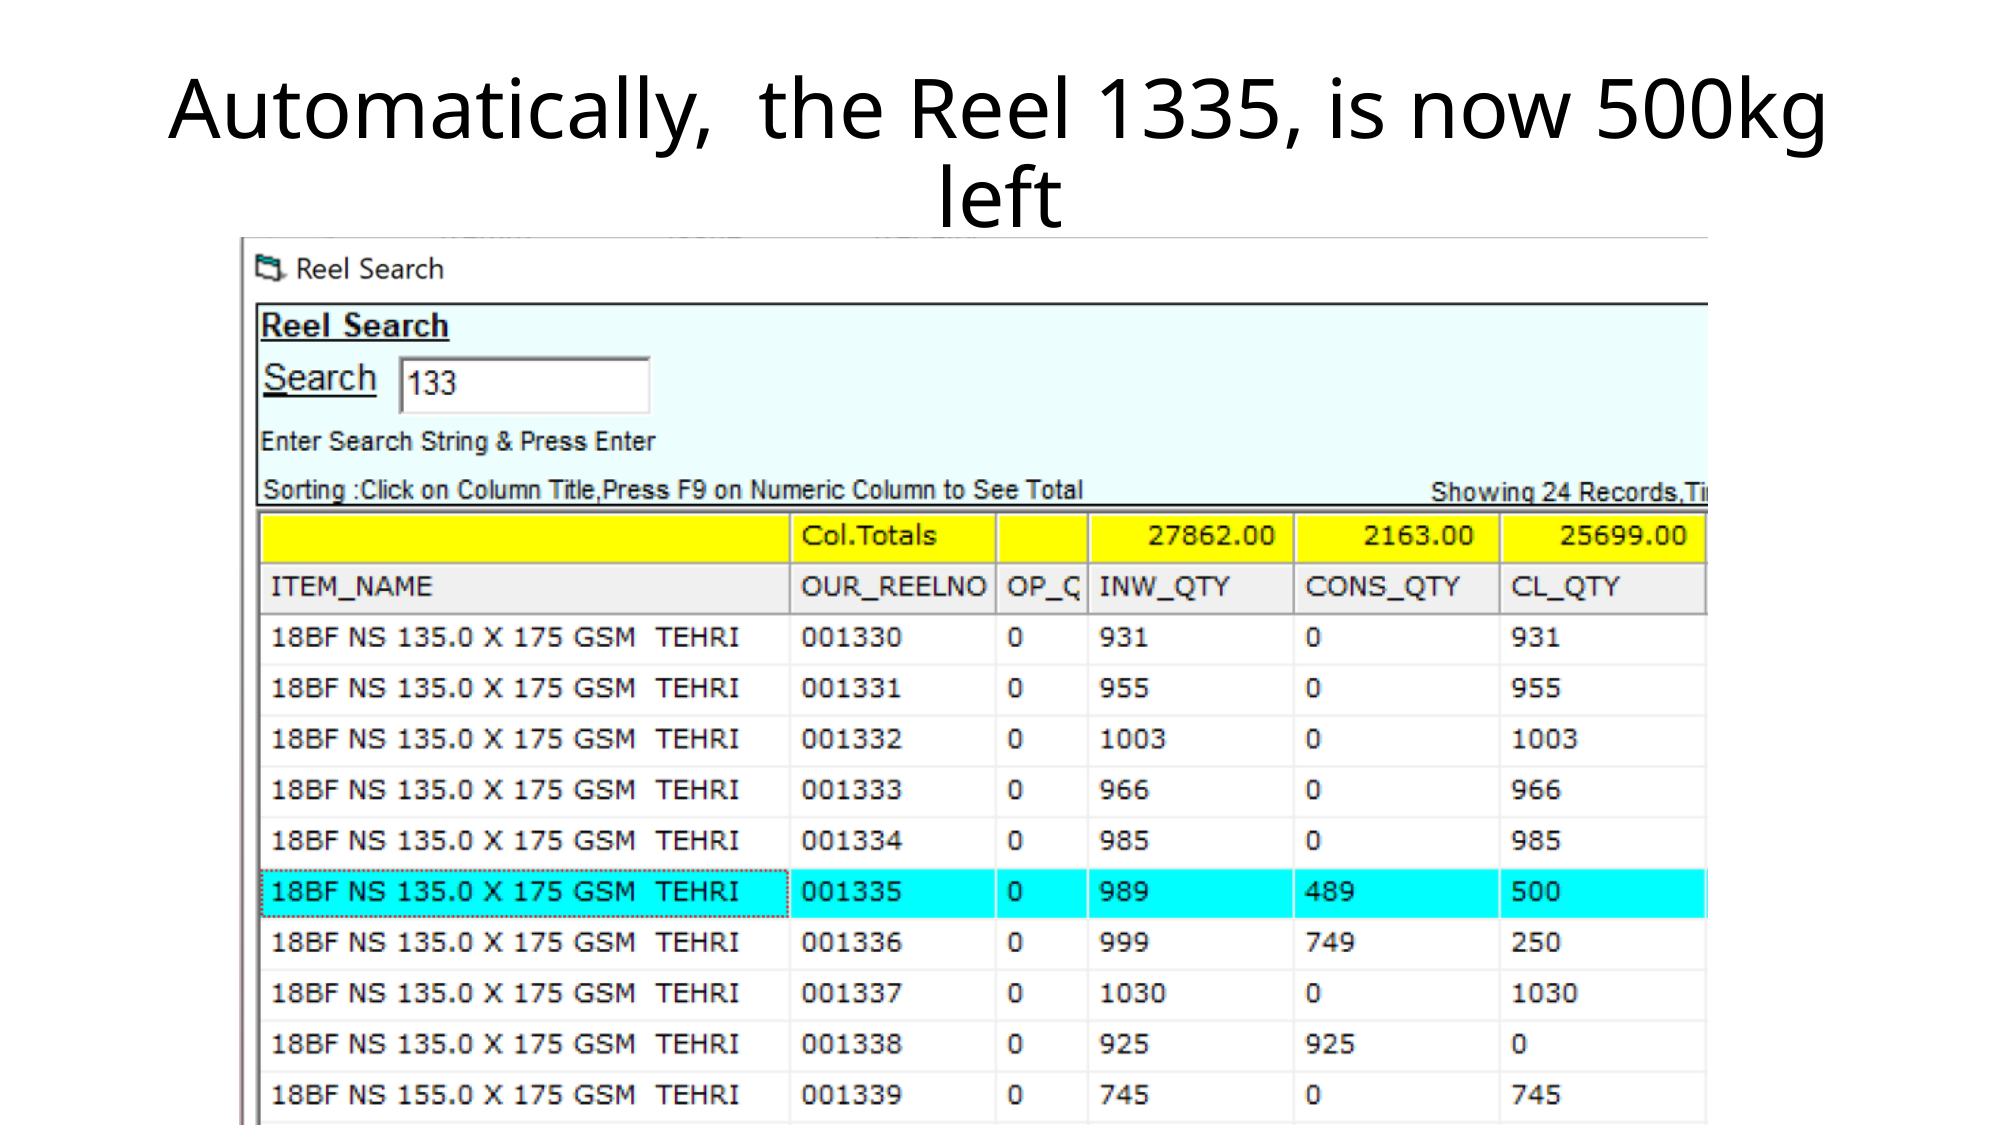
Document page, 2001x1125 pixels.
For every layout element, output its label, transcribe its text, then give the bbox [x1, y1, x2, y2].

picture [239, 237, 1708, 1125]
title Automatically, the Reel 1335, is now 500kg left [137, 59, 1863, 254]
